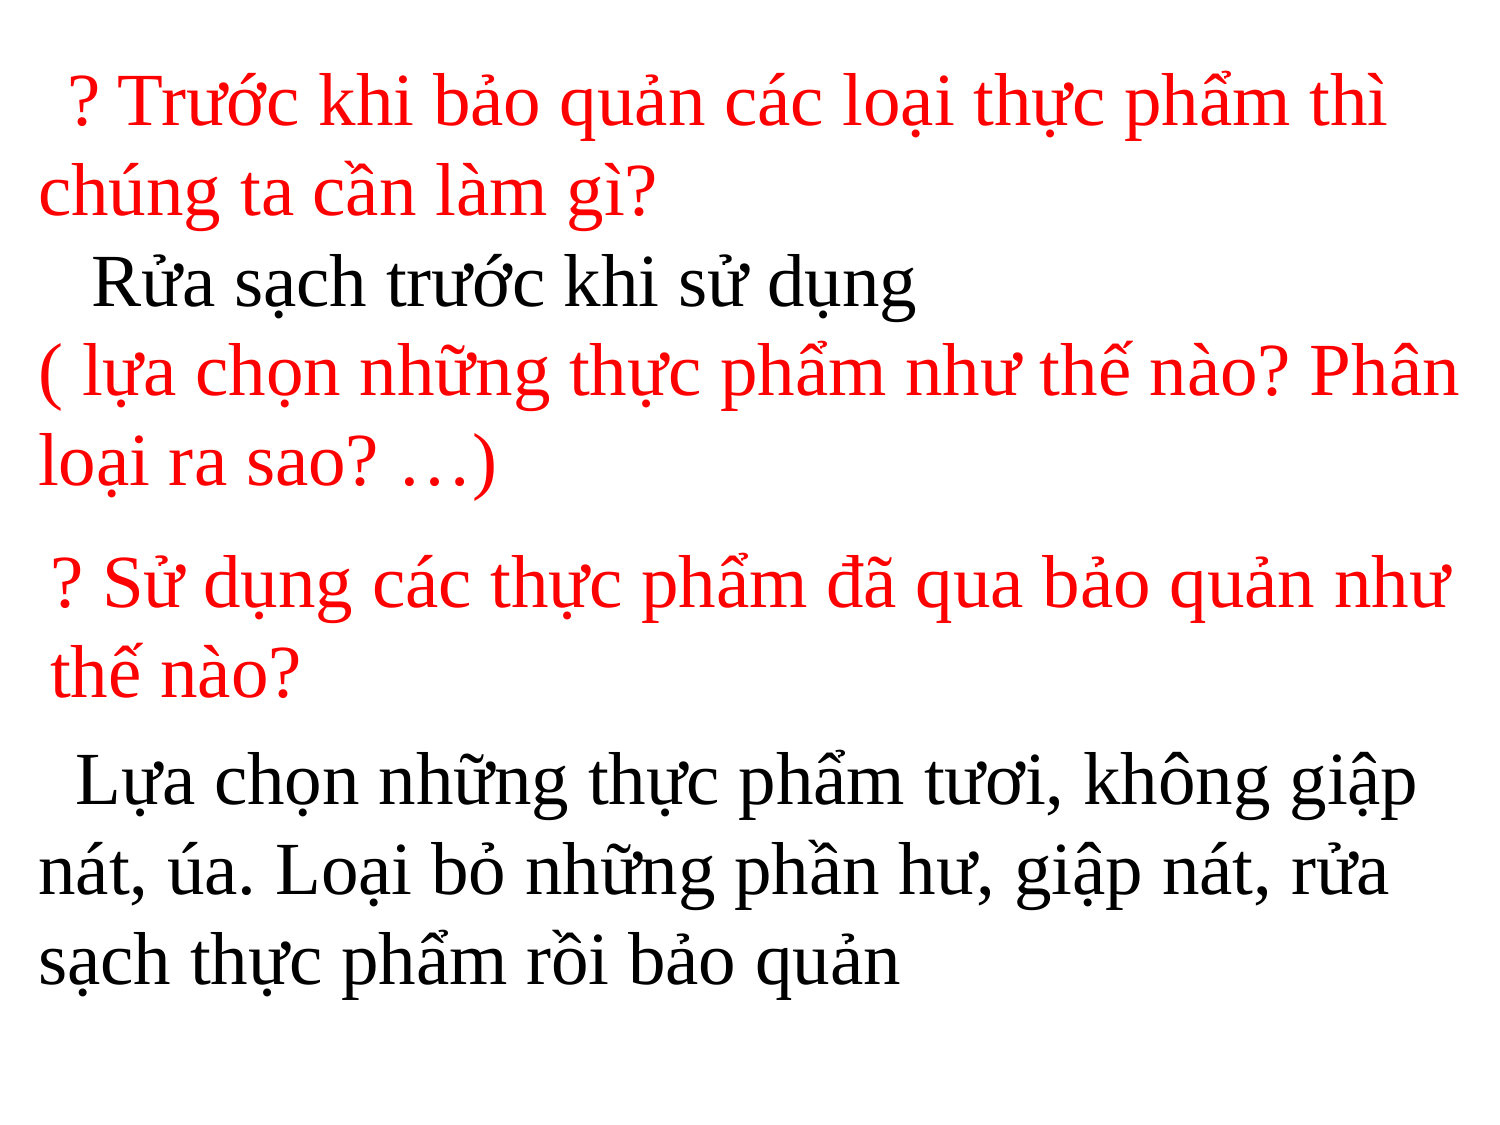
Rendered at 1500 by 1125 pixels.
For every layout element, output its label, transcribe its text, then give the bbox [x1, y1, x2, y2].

text_box ? Sử dụng các thực phẩm đã qua bảo quản như thế nào? [35, 525, 1484, 720]
text_box ? Trước khi bảo quản các loại thực phẩm thì chúng ta cần làm gì? ( lựa chọn những thực phẩm như thế nào? Phân loại ra sao? …) [23, 42, 1500, 508]
text_box Rửa sạch trước khi sử dụng [76, 224, 933, 330]
text_box Lựa chọn những thực phẩm tươi, không giập nát, úa. Loại bỏ những phần hư, giập nát, rửa sạch thực phẩm rồi bảo quản [23, 721, 1500, 1007]
